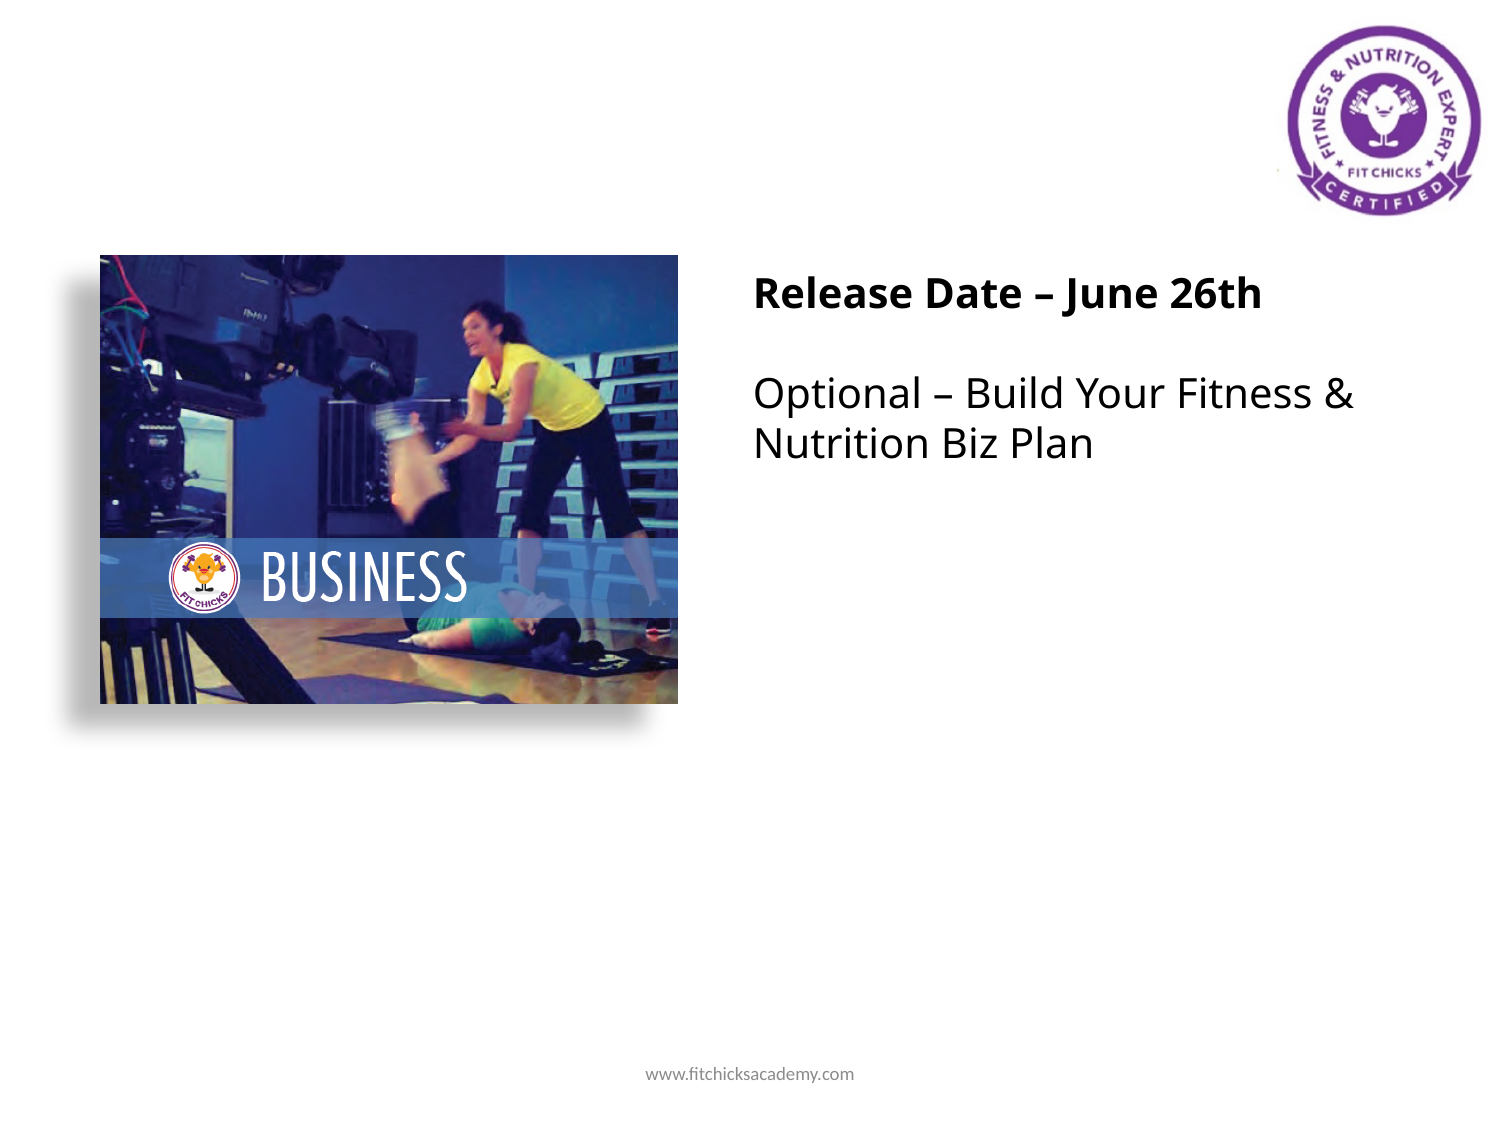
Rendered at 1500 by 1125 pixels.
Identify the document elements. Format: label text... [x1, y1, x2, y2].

text_box Release Date – June 26th Optional – Build Your Fitness & Nutrition Biz Plan [738, 259, 1459, 660]
footer www.fitchicksacademy.com [496, 1042, 1004, 1103]
picture [1277, 1, 1497, 250]
picture [100, 255, 678, 704]
